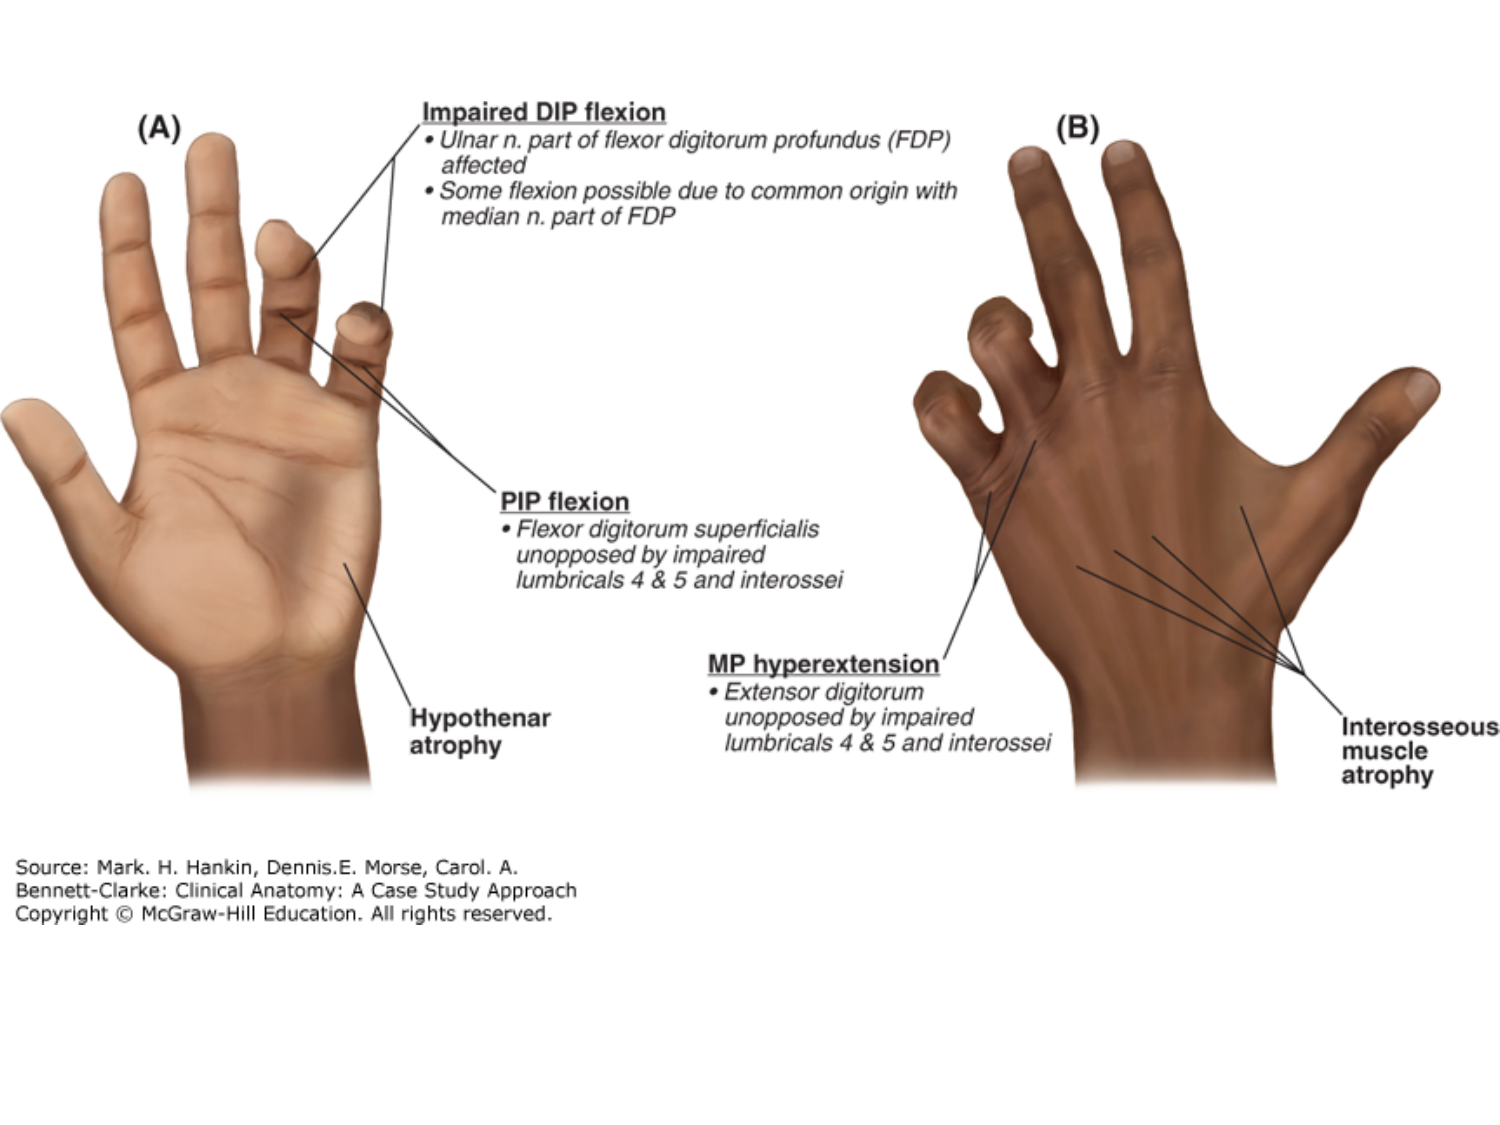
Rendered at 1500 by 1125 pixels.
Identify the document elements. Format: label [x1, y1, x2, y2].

picture [0, 101, 1500, 925]
